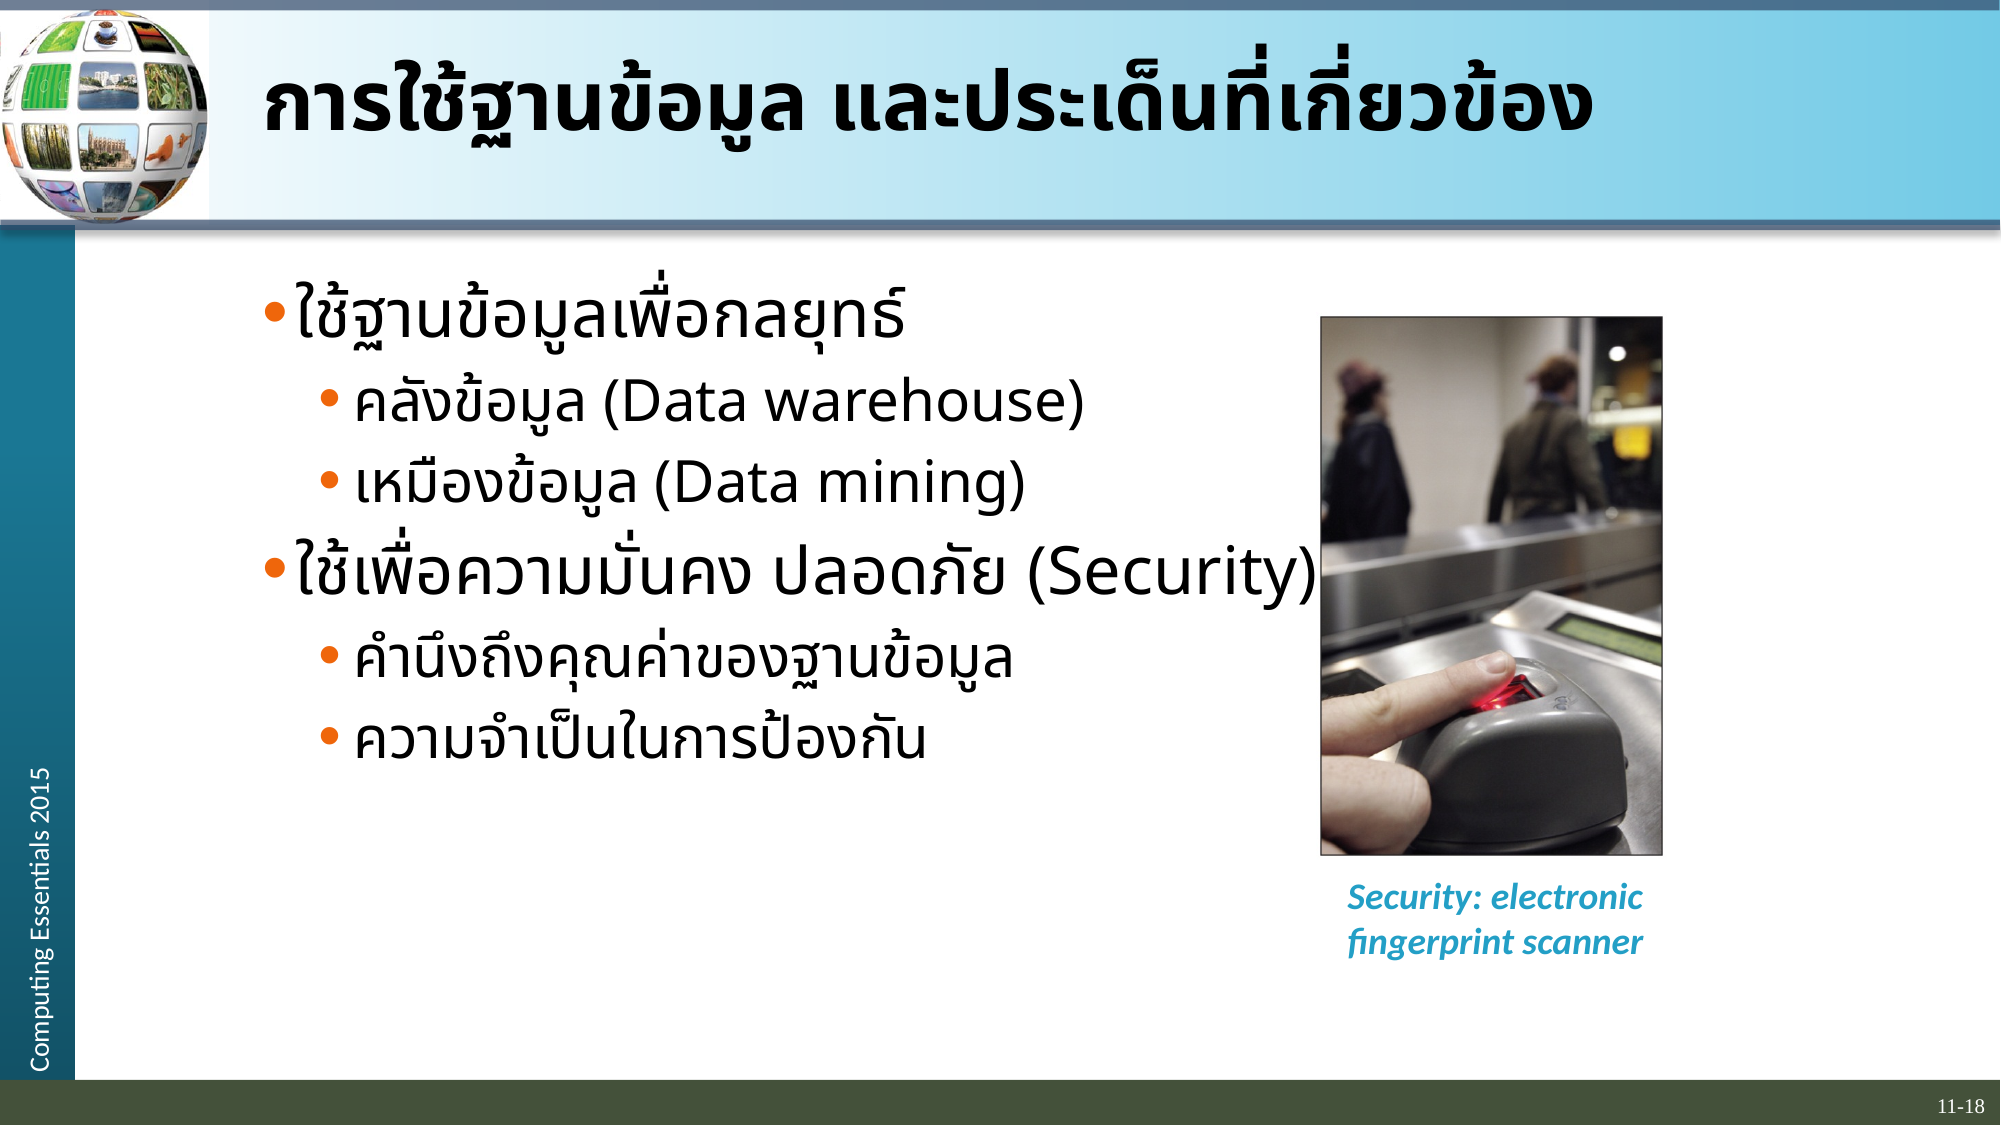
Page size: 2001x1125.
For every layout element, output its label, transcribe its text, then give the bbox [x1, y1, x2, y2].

picture [0, 11, 210, 219]
list ใช้ฐานข้อมูลเพื่อกลยุทธ์ คลังข้อมูล (Data warehouse) เหมืองข้อมูล (Data mining) ใช้เพื่อความมั่นคง ปลอดภัย (Security) คำนึงถึงคุณค่าของฐานข้อมูล ความจำเป็นในการป้องกัน [247, 263, 1807, 971]
title การใช้ฐานข้อมูล และประเด็นที่เกี่ยวข้อง [247, 0, 1985, 195]
picture [1316, 312, 1667, 861]
text_box Security: electronic fingerprint scanner [1314, 864, 1677, 969]
